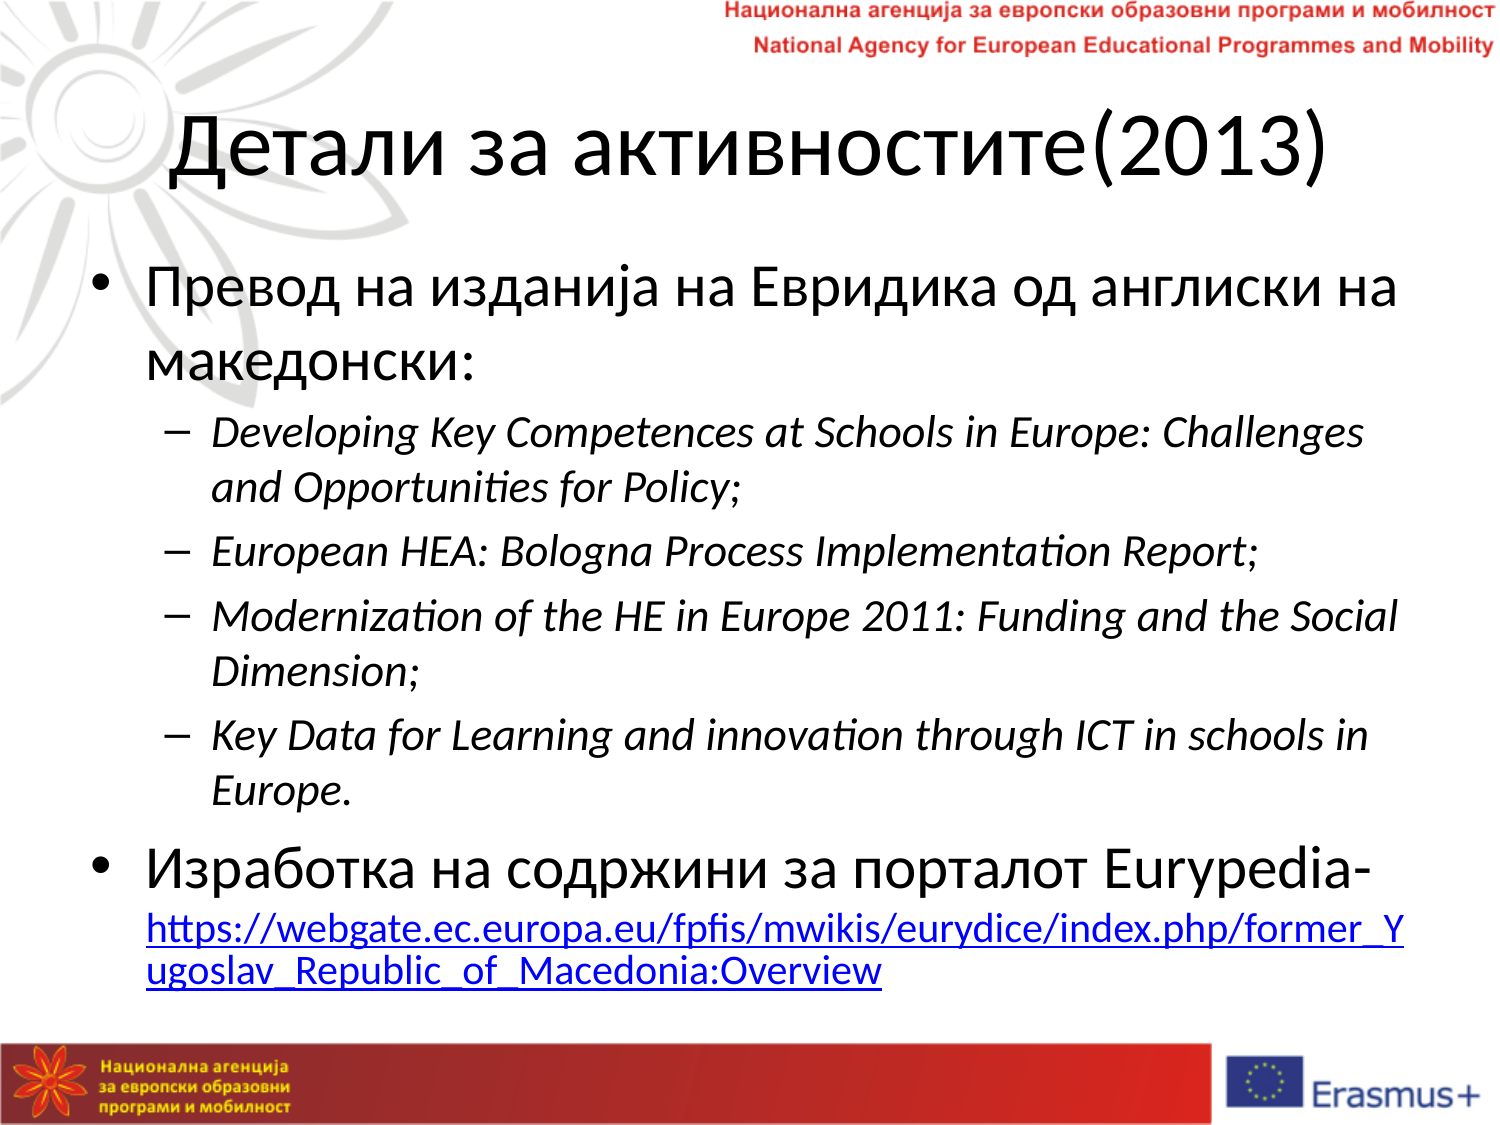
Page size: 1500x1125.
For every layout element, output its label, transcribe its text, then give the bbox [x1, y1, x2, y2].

list Превод на изданија на Евридика од англиски на македонски: Developing Key Competences at Schools in Europe: Challenges and Opportunities for Policy; European HEA: Bologna Process Implementation Report; Modernization of the HE in Europe 2011: Funding and the Social Dimension; Key Data for Learning and innovation through ICT in schools in Europe. Изработка на содржини за порталот Eurypedia- https://webgate.ec.europa.eu/fpfis/mwikis/eurydice/index.php/former_Yugoslav_Republic_of_Macedonia:Overview [75, 237, 1425, 1025]
picture [0, 0, 1496, 1125]
title Детали за активностите(2013) [75, 45, 1425, 233]
